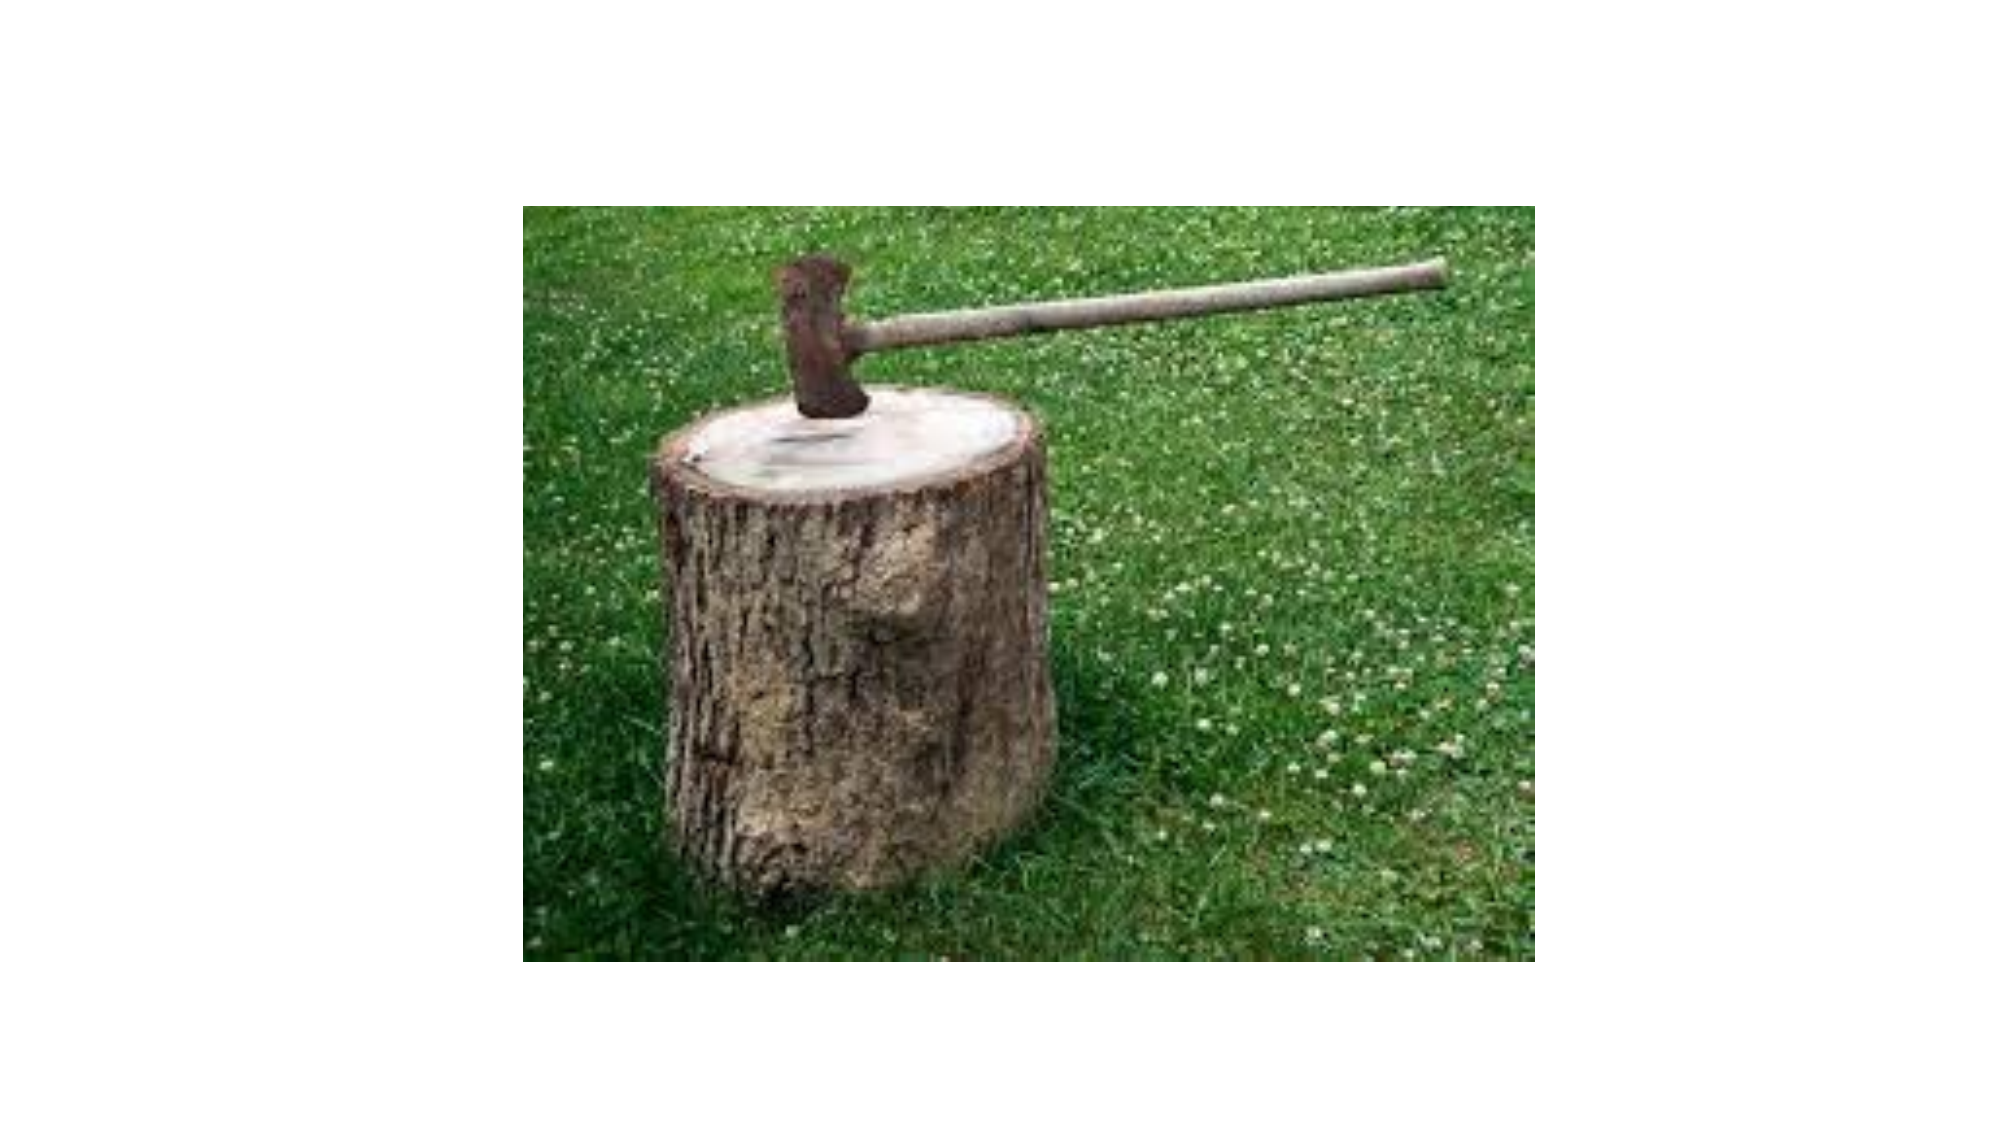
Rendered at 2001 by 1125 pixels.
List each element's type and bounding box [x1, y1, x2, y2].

picture [523, 206, 1535, 962]
